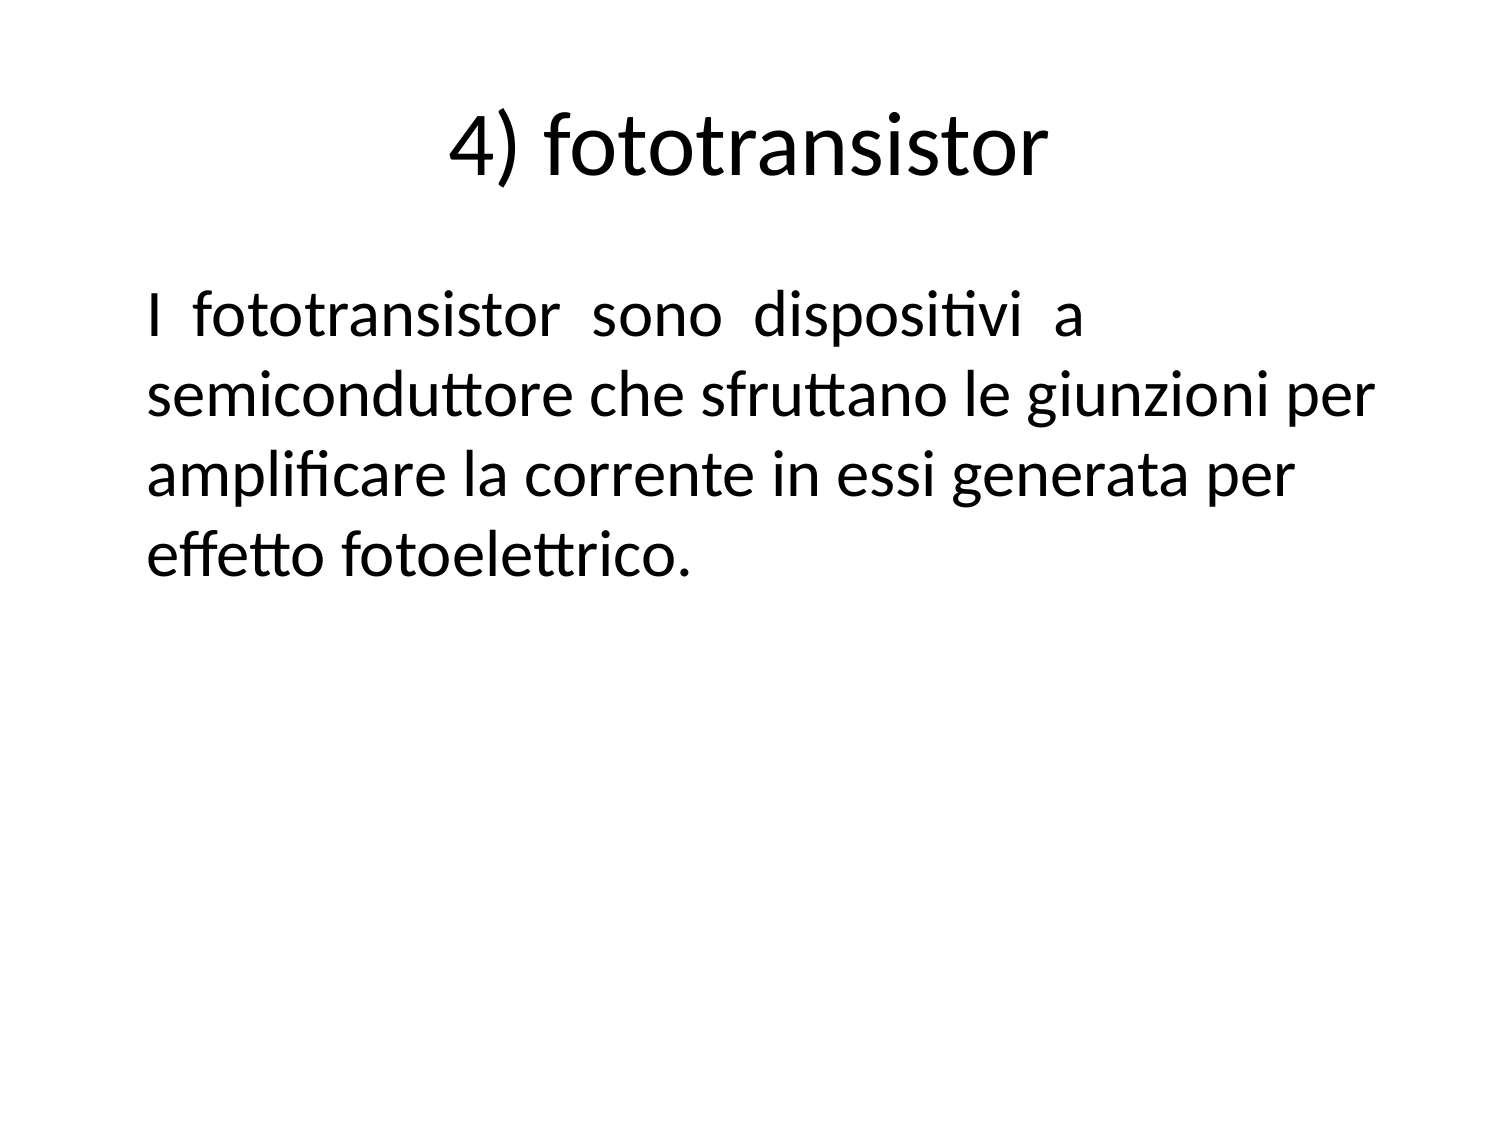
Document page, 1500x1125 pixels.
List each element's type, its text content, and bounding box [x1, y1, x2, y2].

list I fototransistor sono dispositivi a semiconduttore che sfruttano le giunzioni per amplificare la corrente in essi generata per effetto fotoelettrico. [75, 262, 1425, 1005]
title 4) fototransistor [75, 45, 1425, 233]
